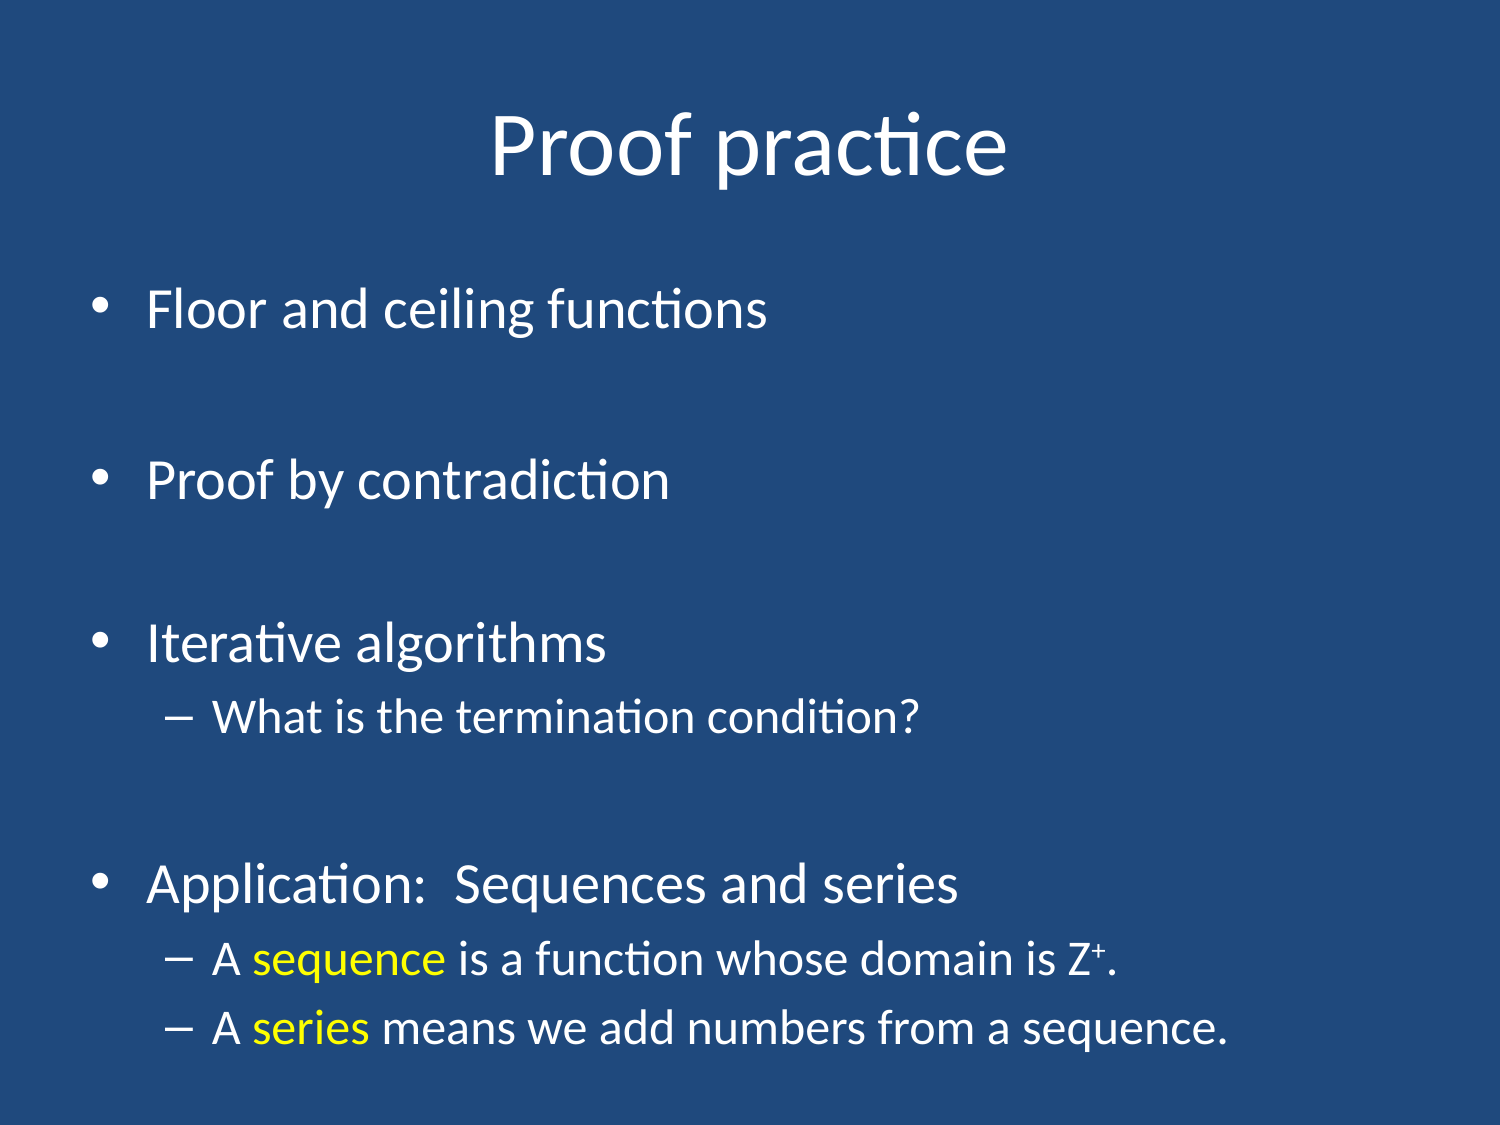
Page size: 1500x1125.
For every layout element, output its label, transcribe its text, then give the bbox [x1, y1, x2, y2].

list Floor and ceiling functions Proof by contradiction Iterative algorithms What is the termination condition? Application: Sequences and series A sequence is a function whose domain is Z+. A series means we add numbers from a sequence. [75, 262, 1425, 1075]
title Proof practice [75, 45, 1425, 233]
